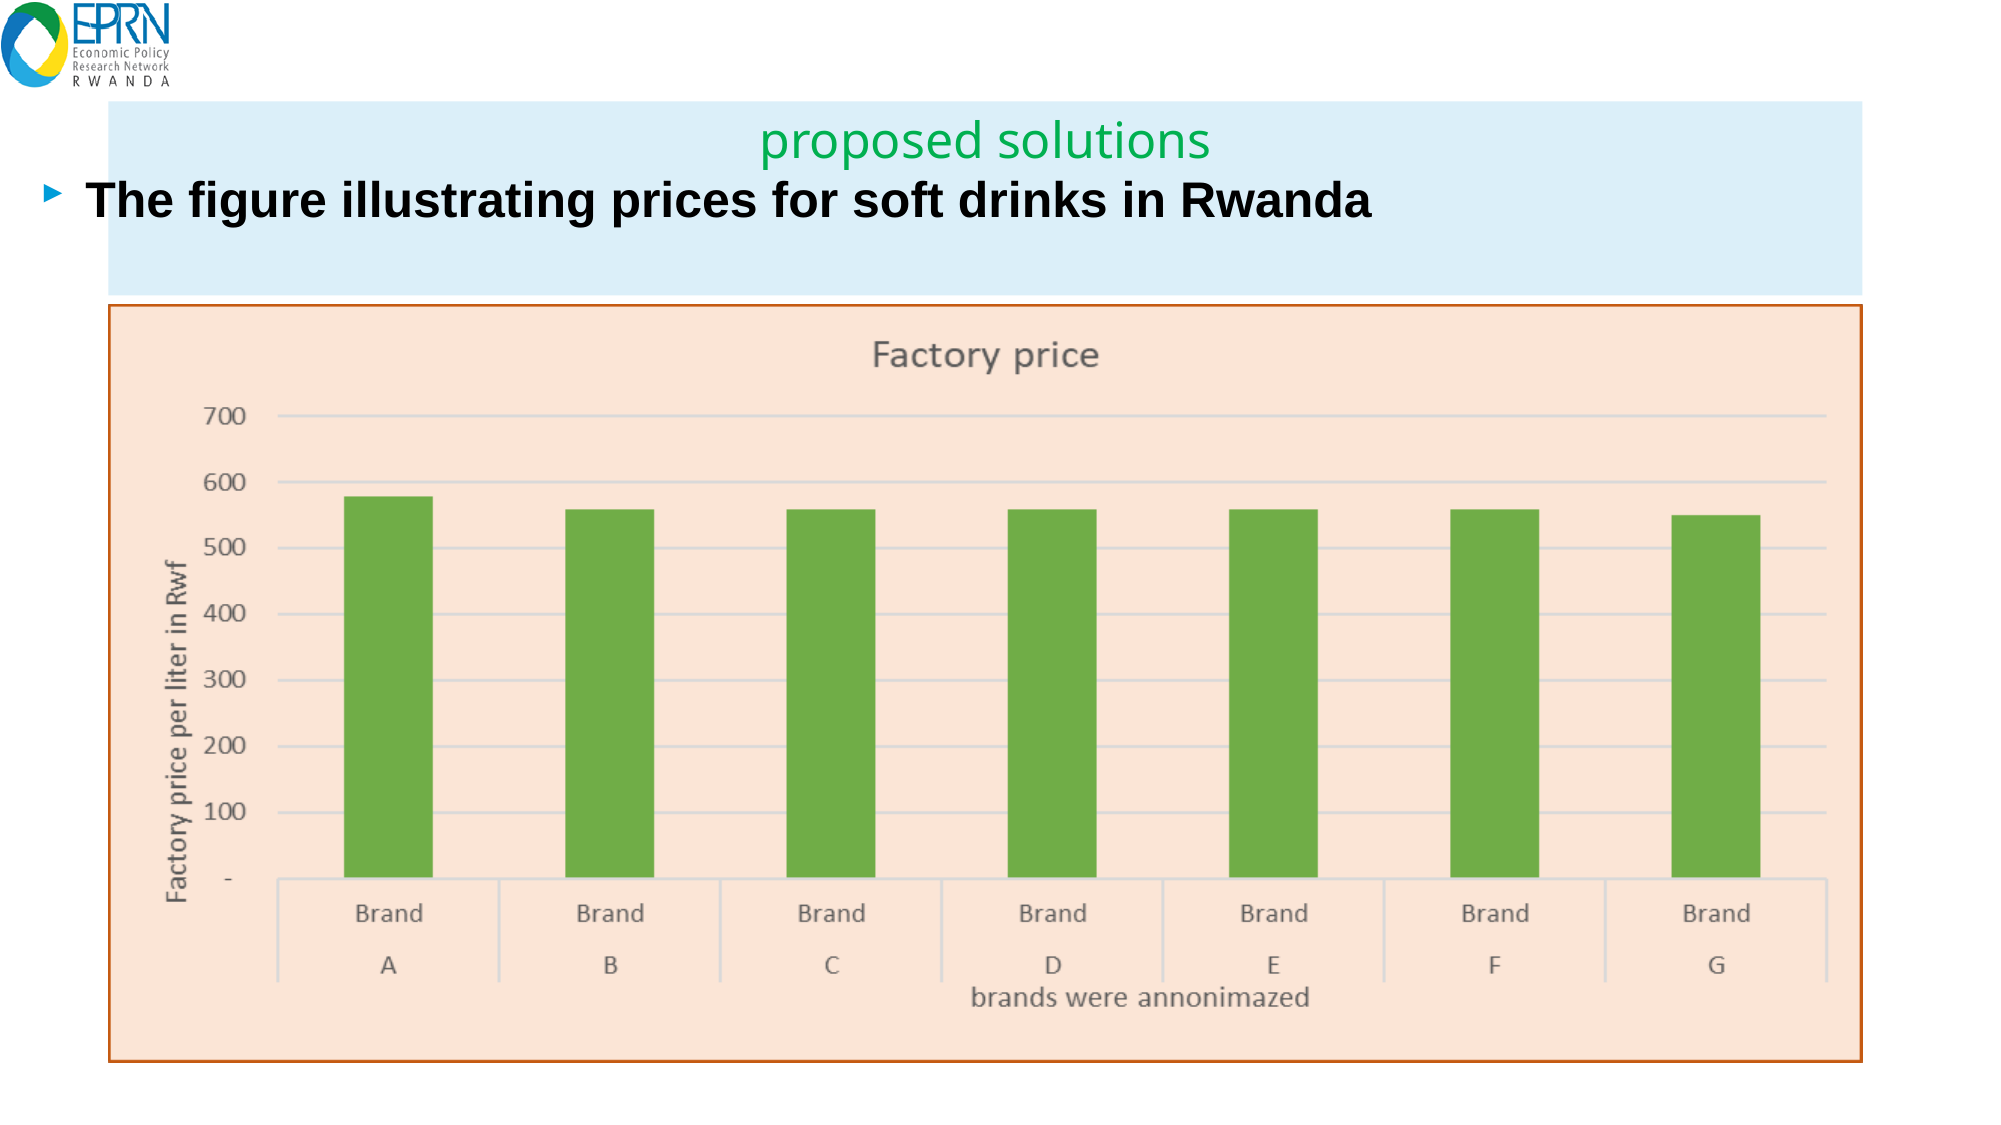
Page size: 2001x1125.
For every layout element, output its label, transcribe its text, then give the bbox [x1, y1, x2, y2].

title proposed solutions [108, 101, 1863, 158]
list The figure illustrating prices for soft drinks in Rwanda [24, 158, 1894, 967]
picture [108, 304, 1863, 1063]
